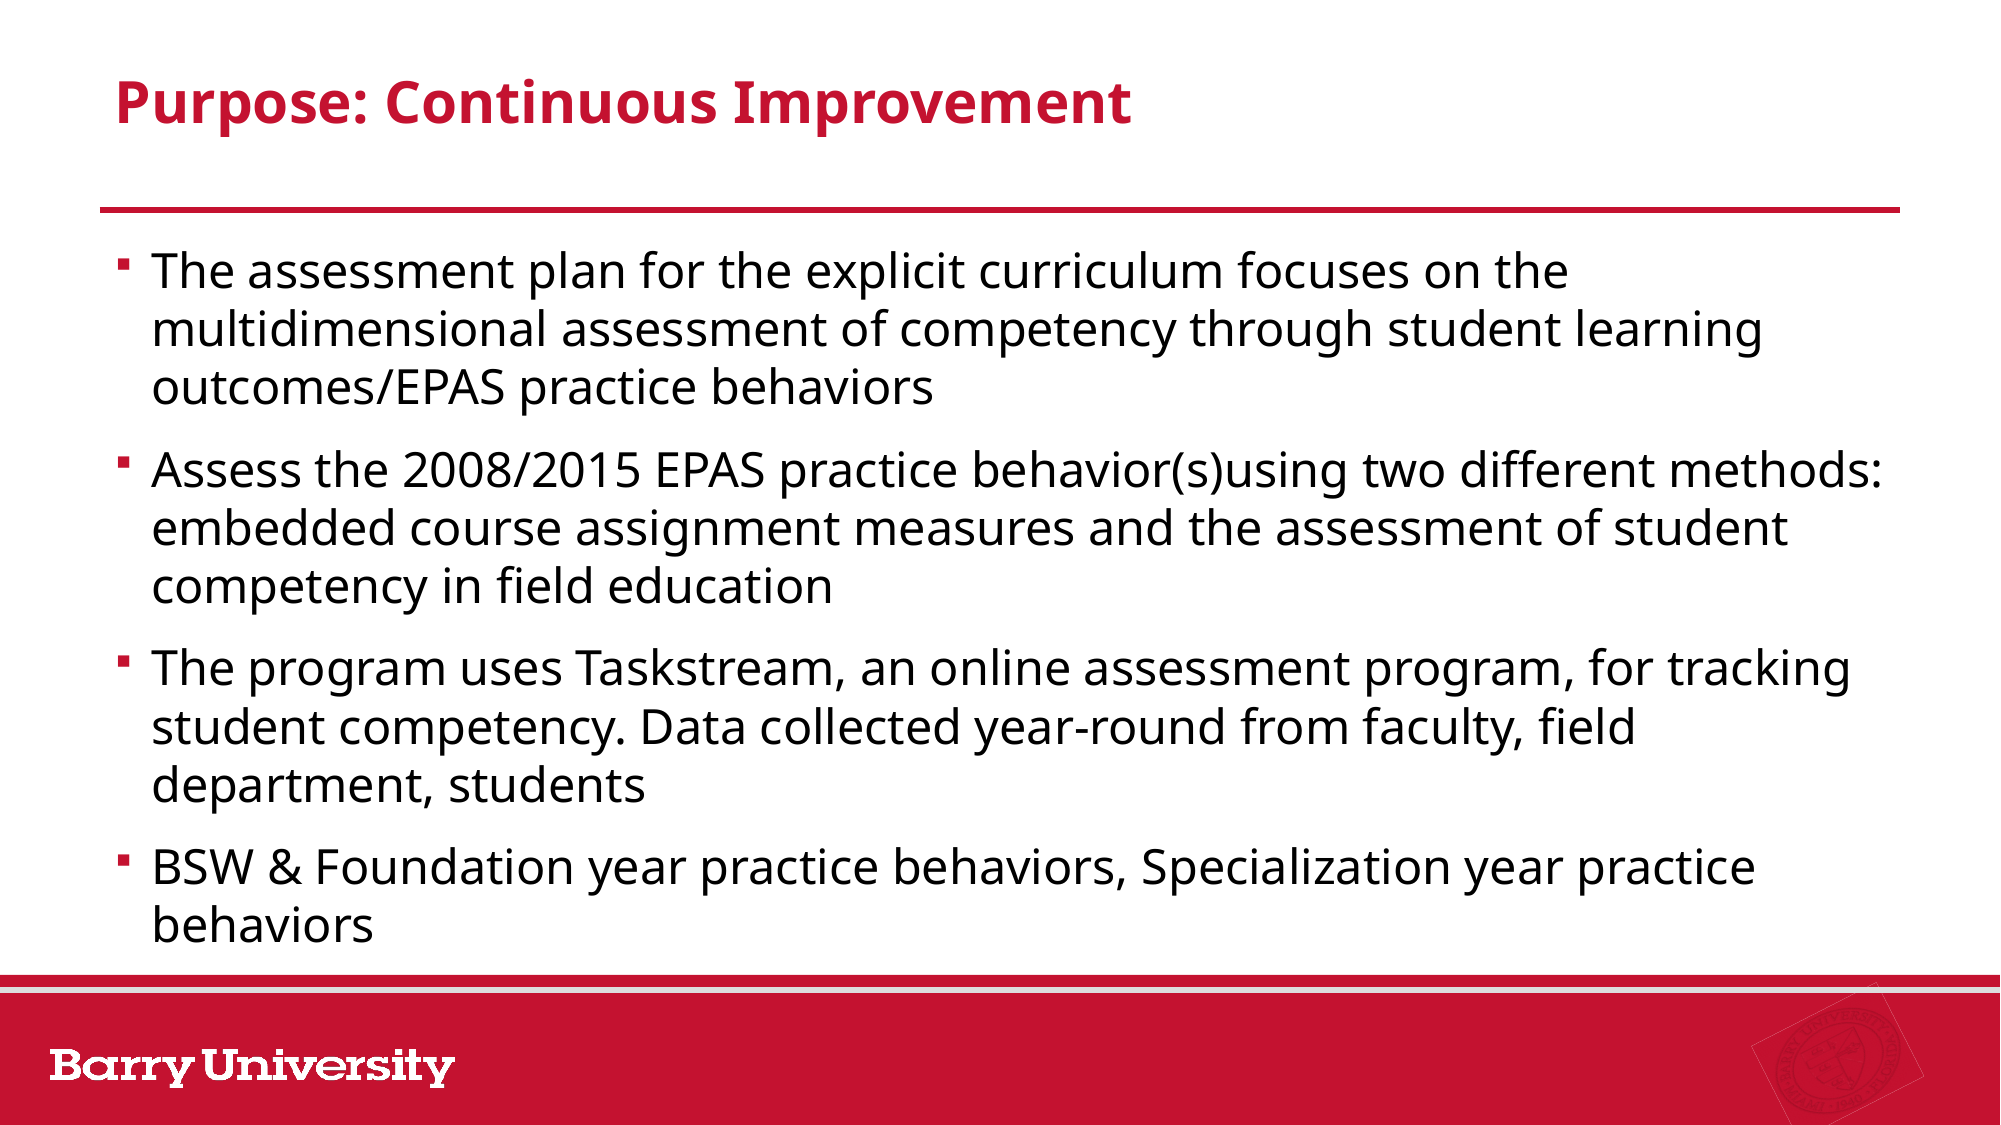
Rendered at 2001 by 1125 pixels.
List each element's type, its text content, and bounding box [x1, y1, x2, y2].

picture [1752, 993, 1923, 1125]
title Purpose: Continuous Improvement [99, 0, 1900, 210]
picture [50, 1049, 455, 1088]
list The assessment plan for the explicit curriculum focuses on the multidimensional assessment of competency through student learning outcomes/EPAS practice behaviors Assess the 2008/2015 EPAS practice behavior(s)using two different methods: embedded course assignment measures and the assessment of student competency in field education The program uses Taskstream, an online assessment program, for tracking student competency. Data collected year-round from faculty, field department, students BSW & Foundation year practice behaviors, Specialization year practice behaviors [99, 210, 1900, 960]
